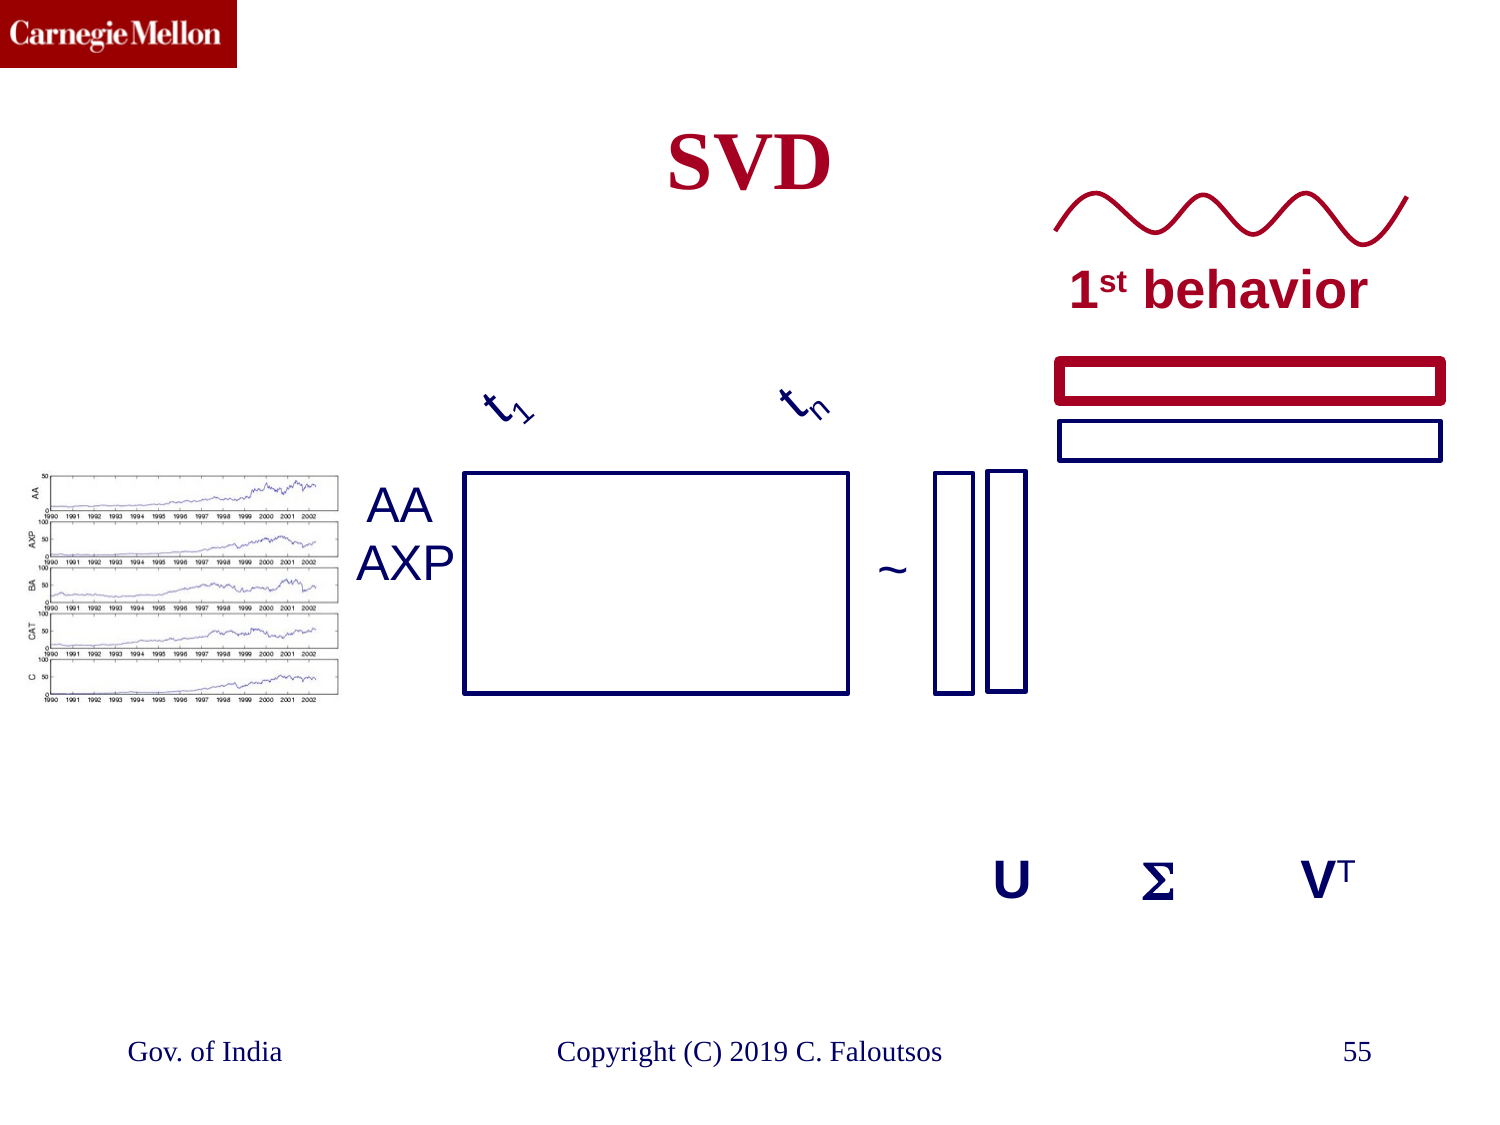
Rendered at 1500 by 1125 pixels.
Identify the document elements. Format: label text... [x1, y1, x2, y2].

text_box [1059, 361, 1441, 401]
slide_number Gov. of India [112, 1024, 426, 1101]
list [25, 470, 341, 704]
text_box S [1128, 837, 1190, 918]
footer Copyright (C) 2019 C. Faloutsos [512, 1024, 988, 1101]
text_box AXP [346, 522, 471, 598]
text_box VT [1285, 837, 1371, 918]
text_box 1st behavior [1054, 247, 1384, 327]
text_box t1 [450, 348, 556, 457]
text_box AA [351, 464, 448, 522]
text_box [464, 472, 848, 694]
text_box [1055, 193, 1407, 245]
text_box tn [746, 344, 852, 453]
text_box [1059, 420, 1441, 461]
text_box [987, 470, 1026, 692]
text_box [934, 472, 973, 694]
picture [0, 0, 237, 68]
title SVD [112, 99, 1388, 213]
text_box ~ [862, 526, 925, 607]
text_box U [977, 837, 1047, 918]
slide_number 55 [1074, 1024, 1388, 1101]
